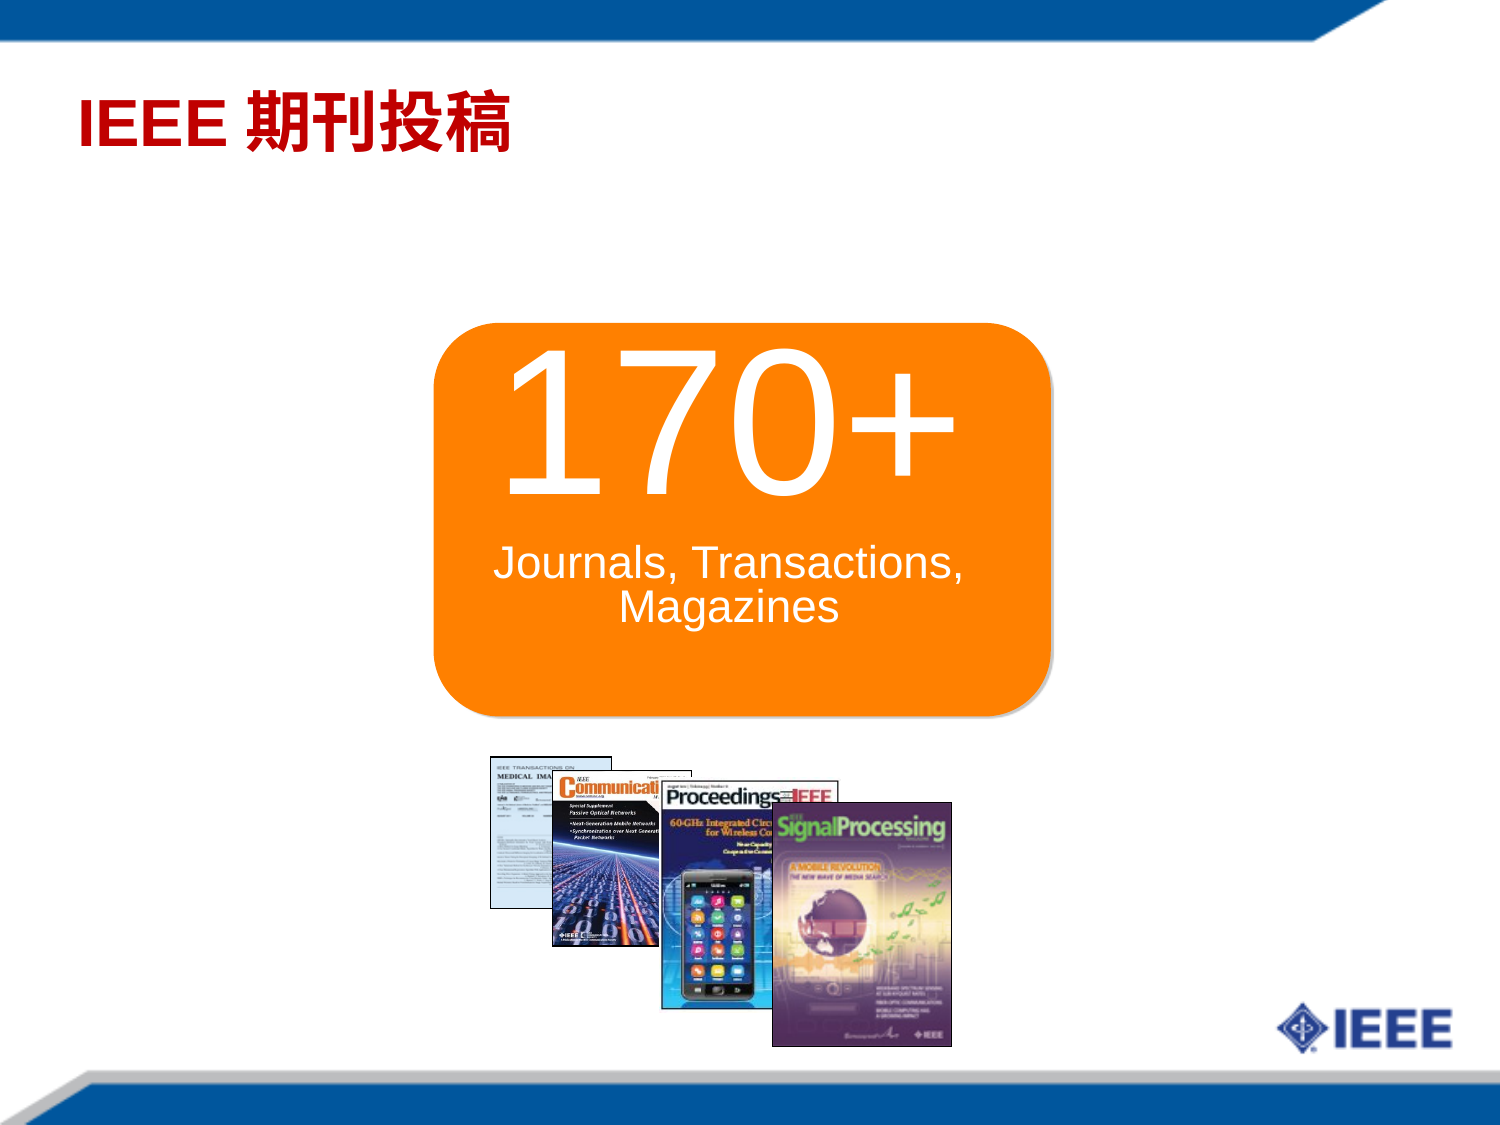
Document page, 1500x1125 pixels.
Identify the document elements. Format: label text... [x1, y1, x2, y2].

title IEEE期刊投稿 [61, 71, 1413, 233]
text_box [476, 322, 1008, 327]
text_box 170+ Journals, Transactions, Magazines [421, 327, 1037, 640]
text_box [433, 348, 1051, 717]
picture [0, 0, 1500, 1125]
